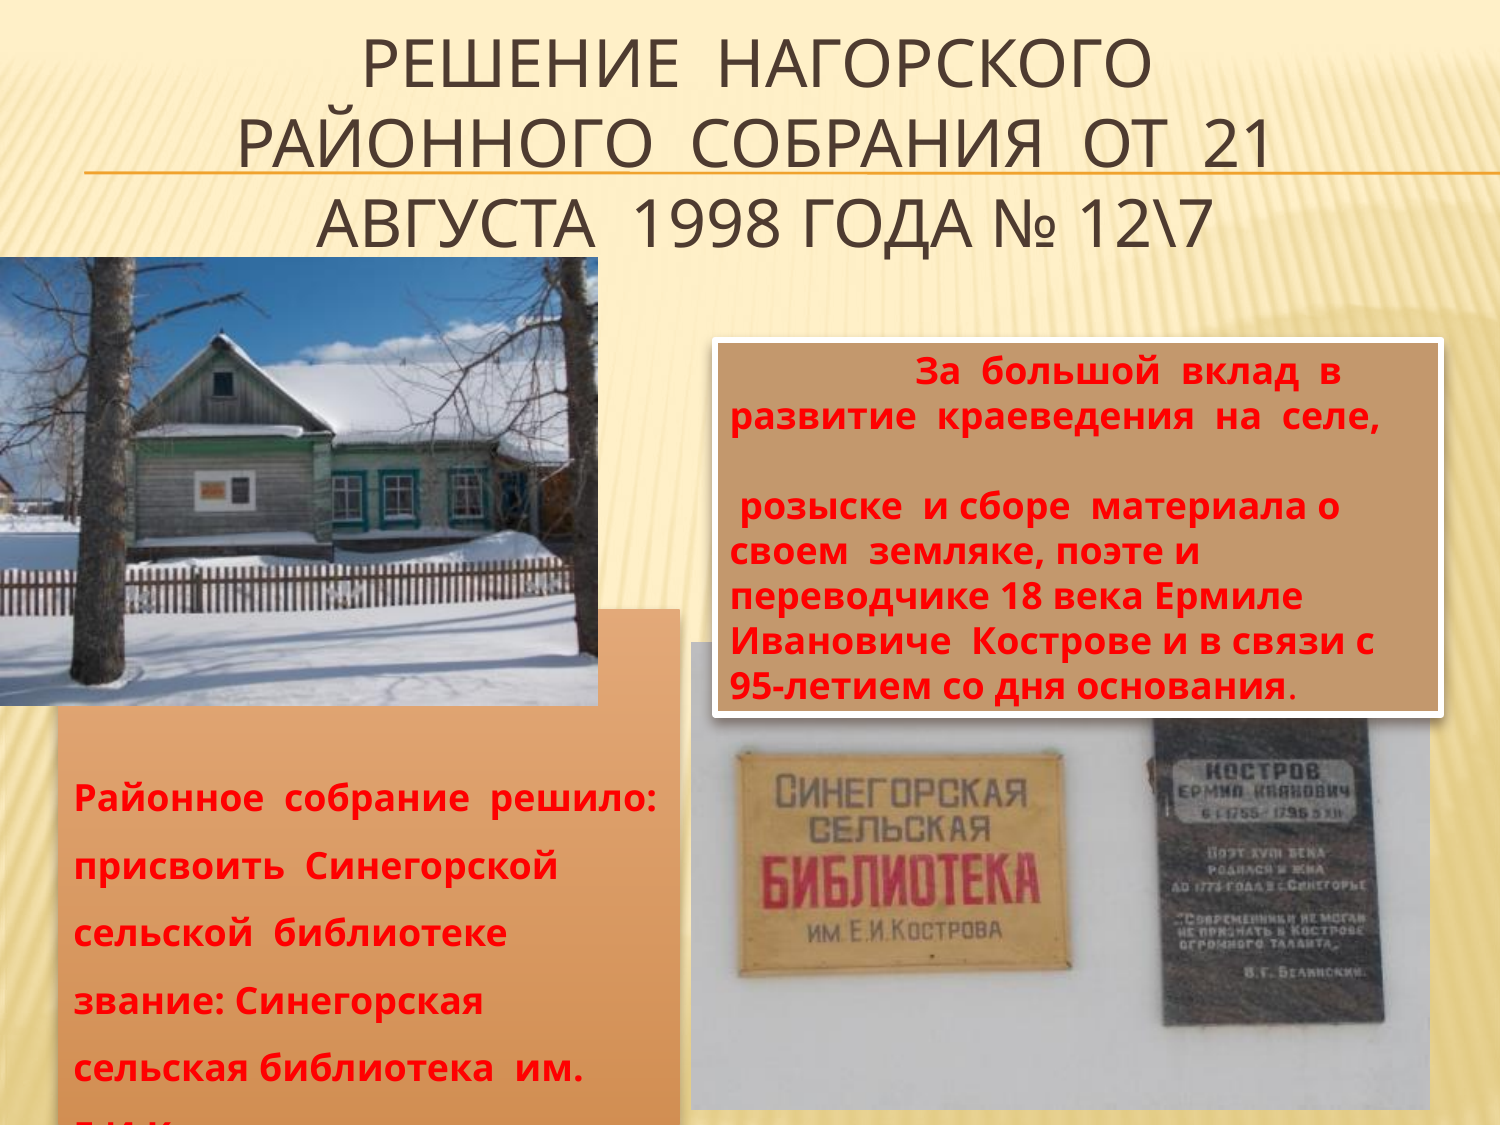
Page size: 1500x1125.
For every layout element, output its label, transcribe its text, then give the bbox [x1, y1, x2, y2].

text_box За большой вклад в развитие краеведения на селе, розыске и сборе материала о своем земляке, поэте и переводчике 18 века Ермиле Ивановиче Кострове и в связи с 95-летием со дня основания. [712, 337, 1444, 718]
picture [0, 257, 598, 707]
title Решение Нагорского районного собрания от 21 августа 1998 года № 12\7 [164, 0, 1369, 282]
text_box Районное собрание решило: присвоить Синегорской сельской библиотеке звание: Синегорская сельская библиотека им. Е.И.Кострова. [58, 609, 680, 1125]
picture [691, 642, 1430, 1111]
